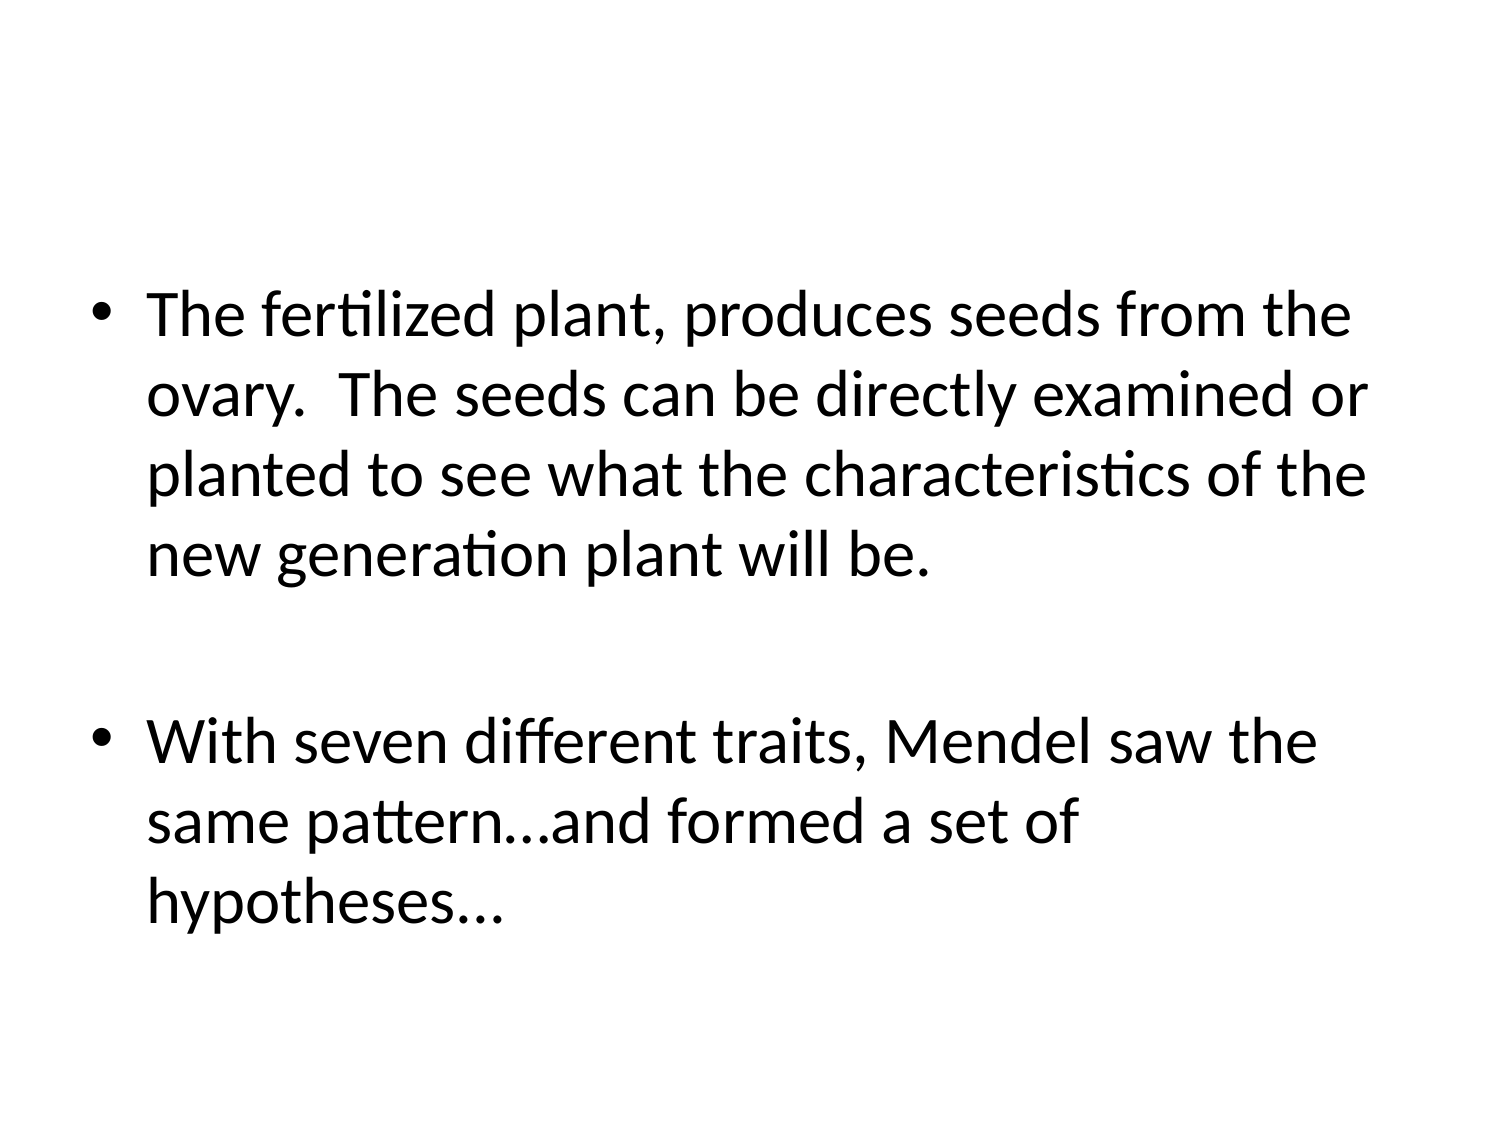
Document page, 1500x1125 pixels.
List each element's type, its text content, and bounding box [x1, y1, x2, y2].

list The fertilized plant, produces seeds from the ovary. The seeds can be directly examined or planted to see what the characteristics of the new generation plant will be. With seven different traits, Mendel saw the same pattern…and formed a set of hypotheses... [75, 262, 1425, 1005]
